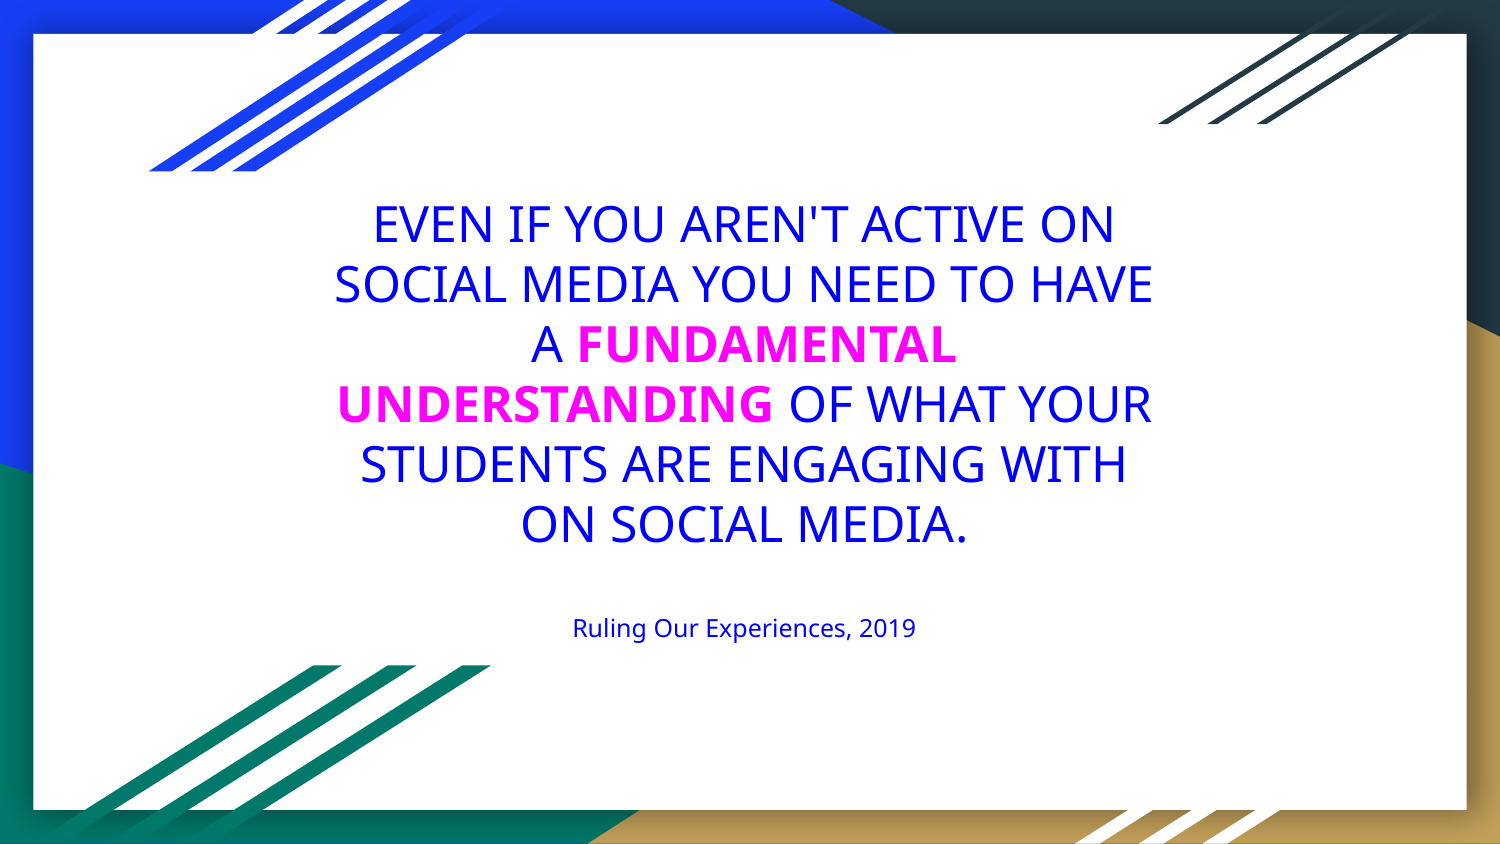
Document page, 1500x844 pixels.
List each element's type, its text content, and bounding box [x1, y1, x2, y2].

title EVEN IF YOU AREN'T ACTIVE ON SOCIAL MEDIA YOU NEED TO HAVE A FUNDAMENTAL UNDERSTANDING OF WHAT YOUR STUDENTS ARE ENGAGING WITH ON SOCIAL MEDIA. Ruling Our Experiences, 2019 [304, 298, 1185, 537]
